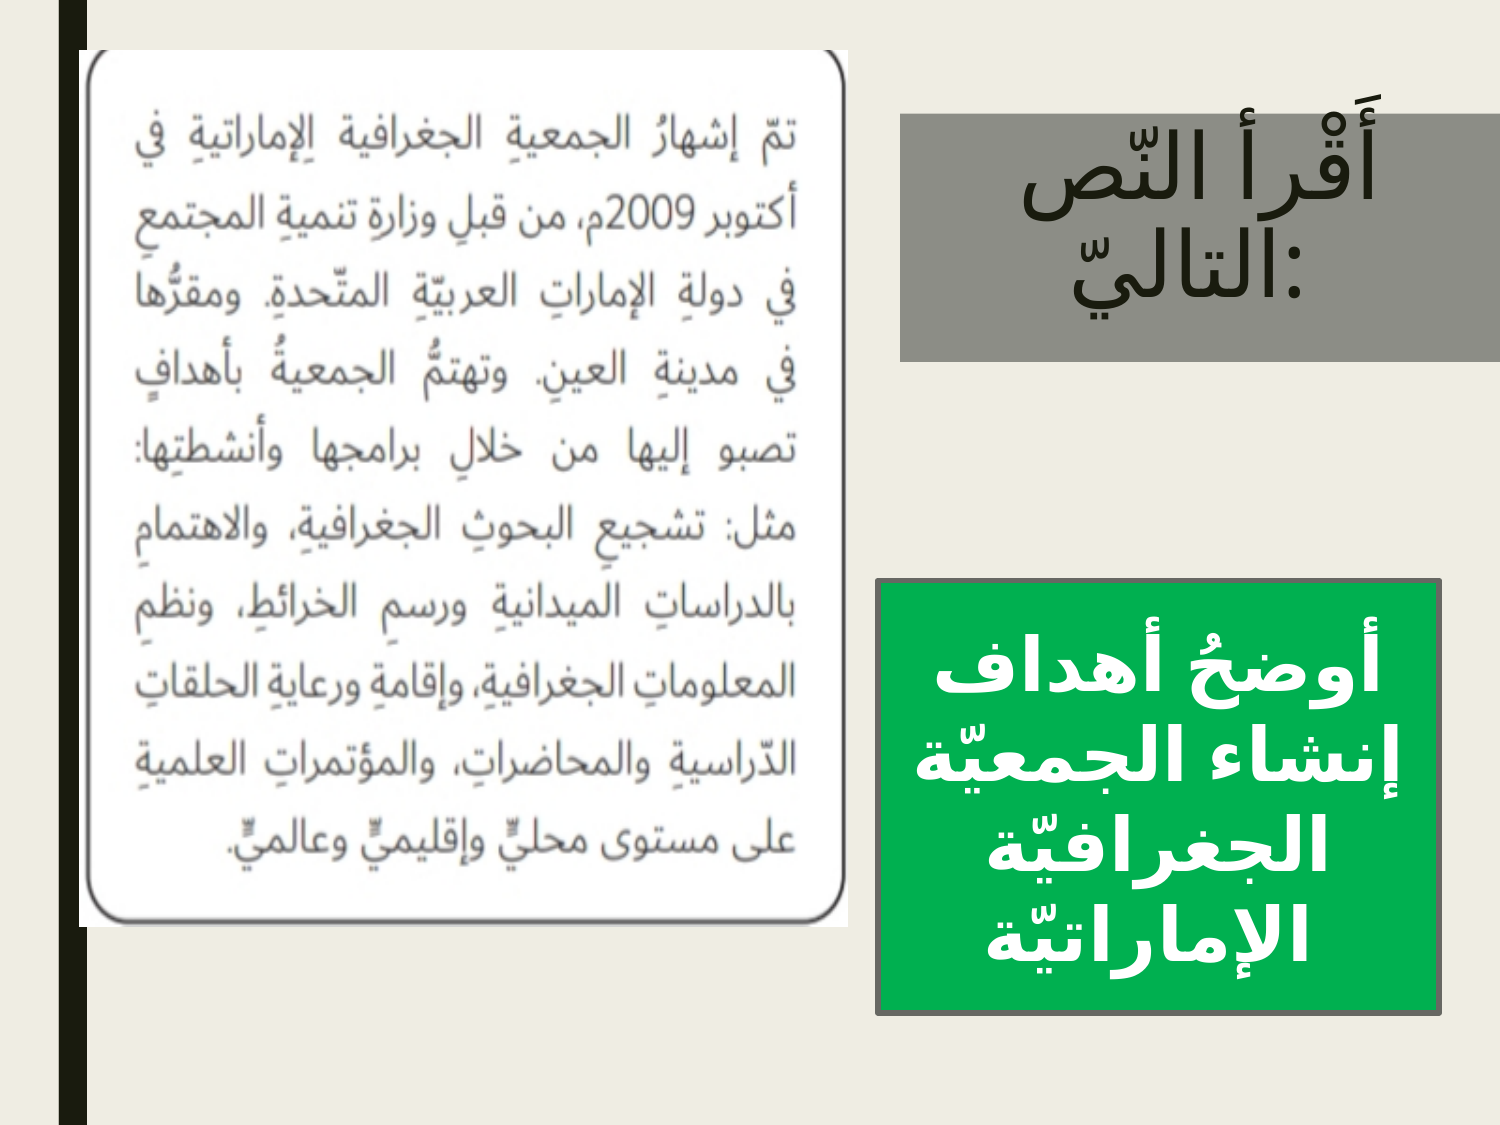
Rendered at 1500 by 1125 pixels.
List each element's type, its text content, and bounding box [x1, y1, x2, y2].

picture [79, 50, 848, 927]
text_box أوضحُ أهداف إنشاء الجمعيّة الجغرافيّة الإماراتيّة [875, 578, 1442, 1016]
title أَقْرأ النّص التاليّ: [900, 113, 1500, 362]
